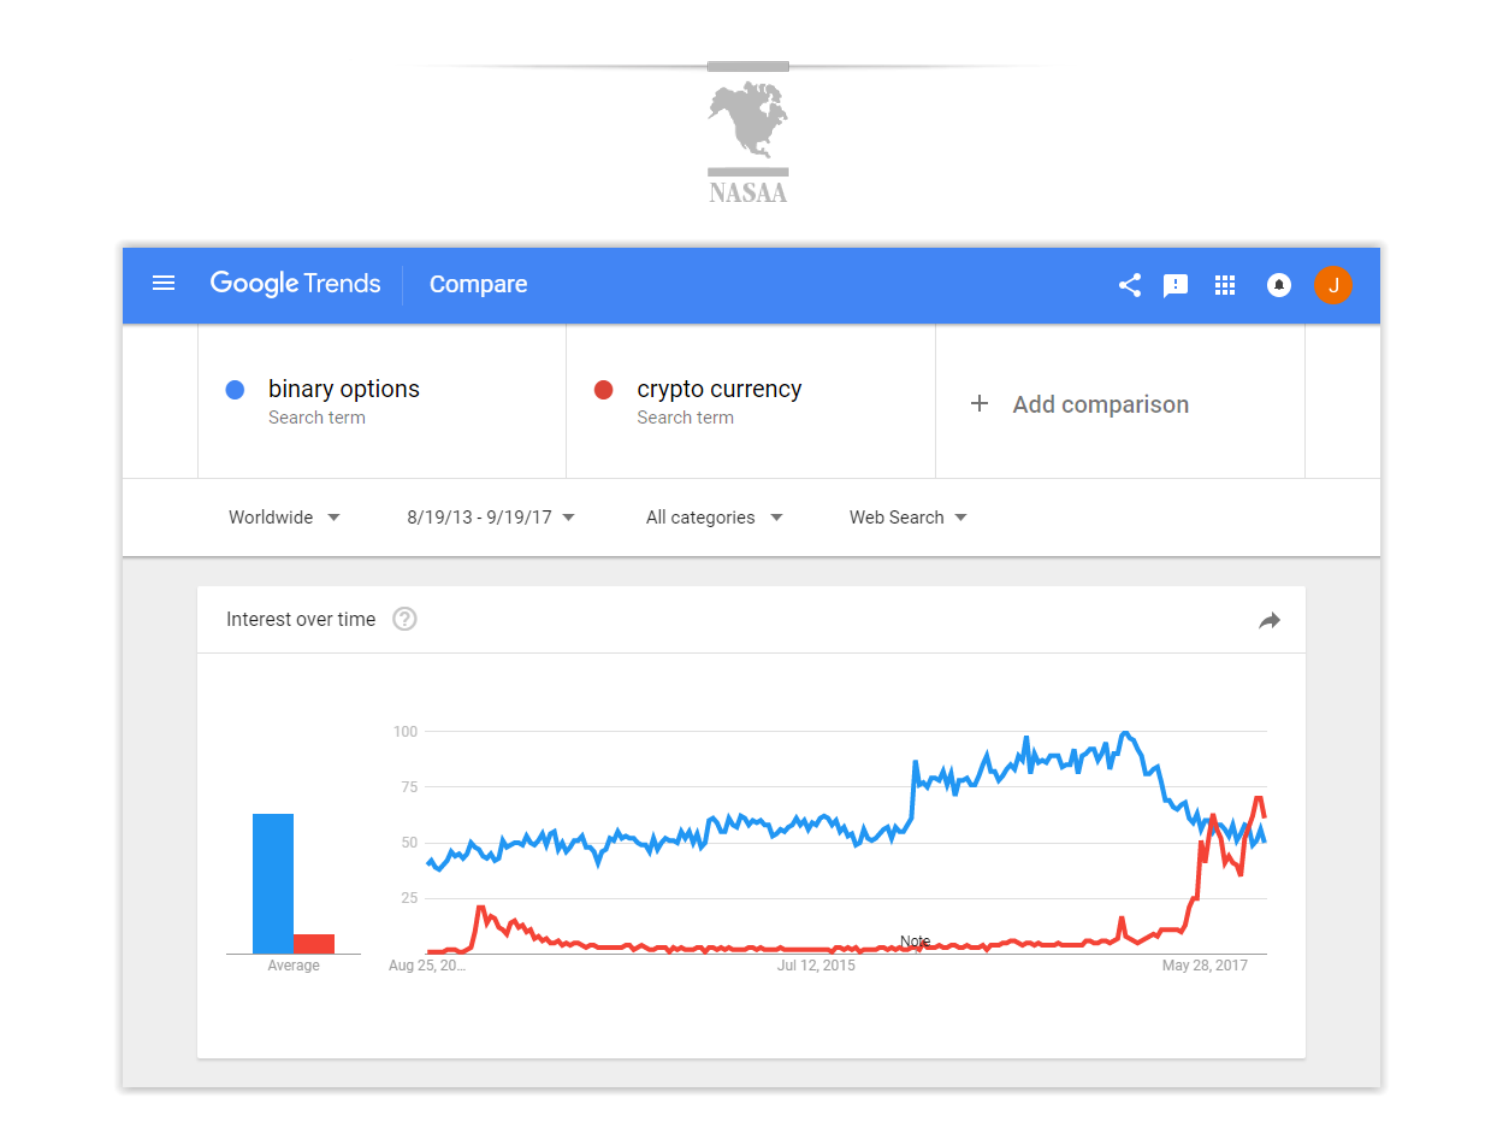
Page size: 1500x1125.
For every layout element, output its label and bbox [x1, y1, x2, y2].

list [112, 237, 1390, 1097]
picture [348, 59, 1077, 203]
